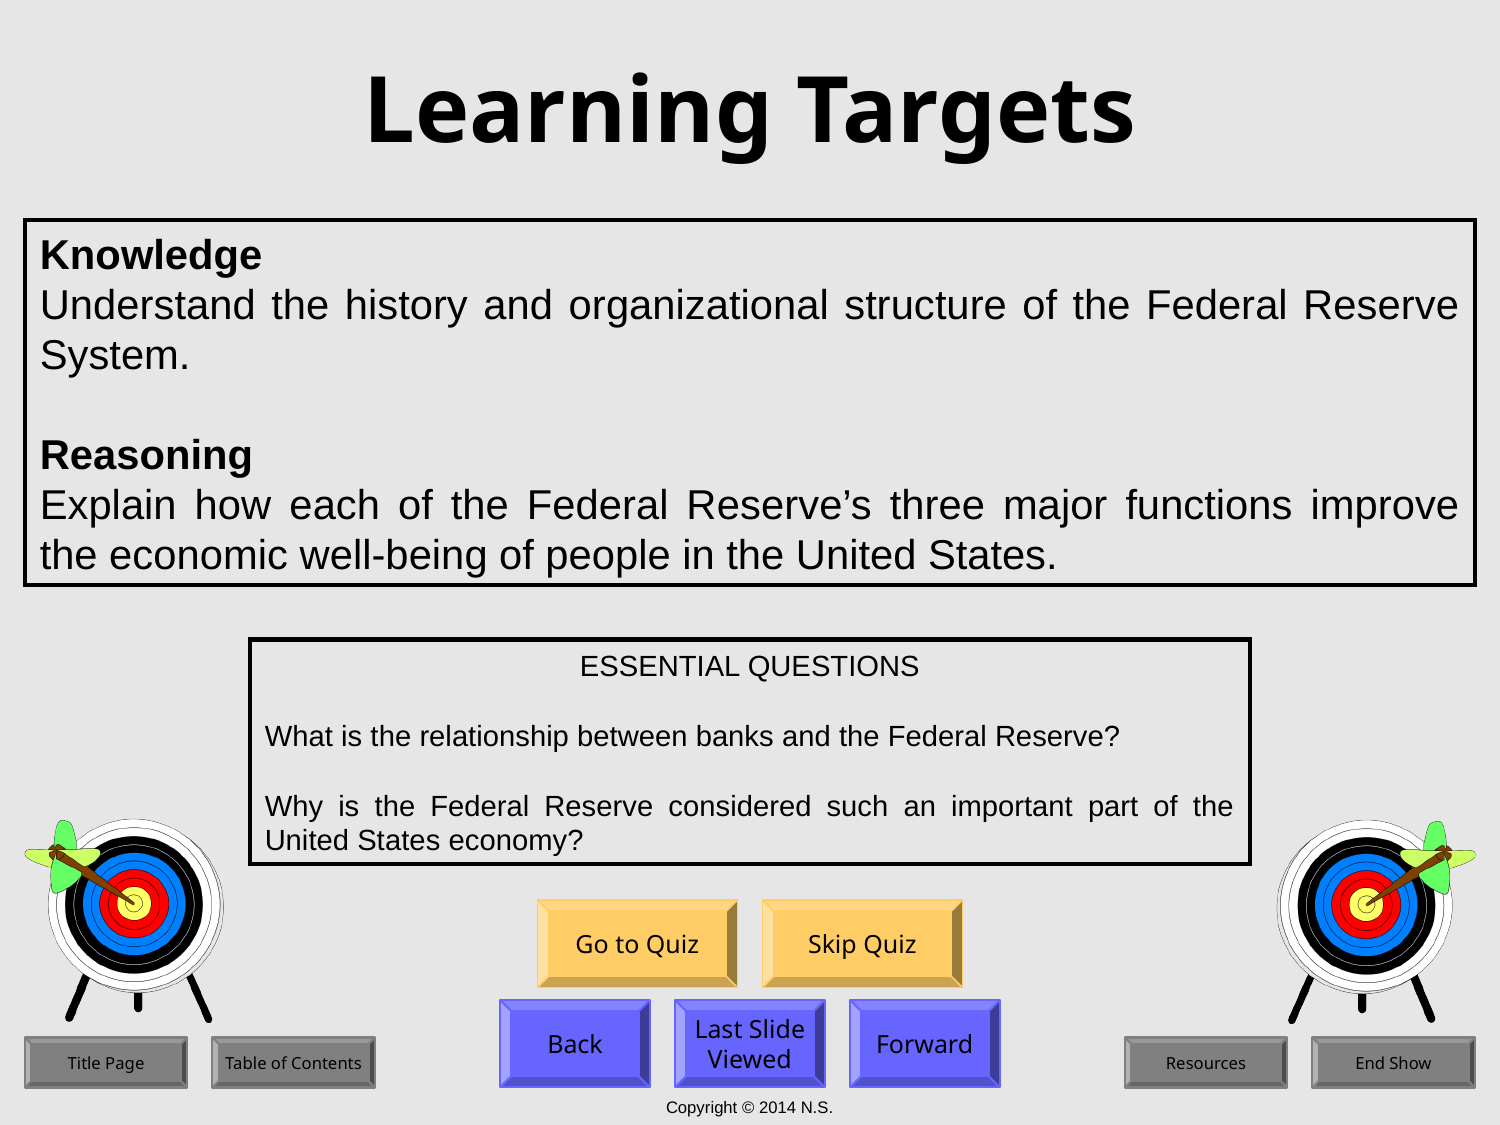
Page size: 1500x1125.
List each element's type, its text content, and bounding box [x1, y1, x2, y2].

text_box Skip Quiz [762, 899, 963, 988]
picture [1257, 800, 1476, 1026]
text_box Go to Quiz [537, 899, 738, 988]
text_box Knowledge Understand the history and organizational structure of the Federal Reserve System. Reasoning Explain how each of the Federal Reserve’s three major functions improve the economic well-being of people in the United States. [24, 220, 1475, 586]
title Learning Targets [0, 12, 1500, 200]
picture [24, 799, 243, 1025]
text_box ESSENTIAL QUESTIONS What is the relationship between banks and the Federal Reserve? Why is the Federal Reserve considered such an important part of the United States economy? [249, 639, 1250, 864]
